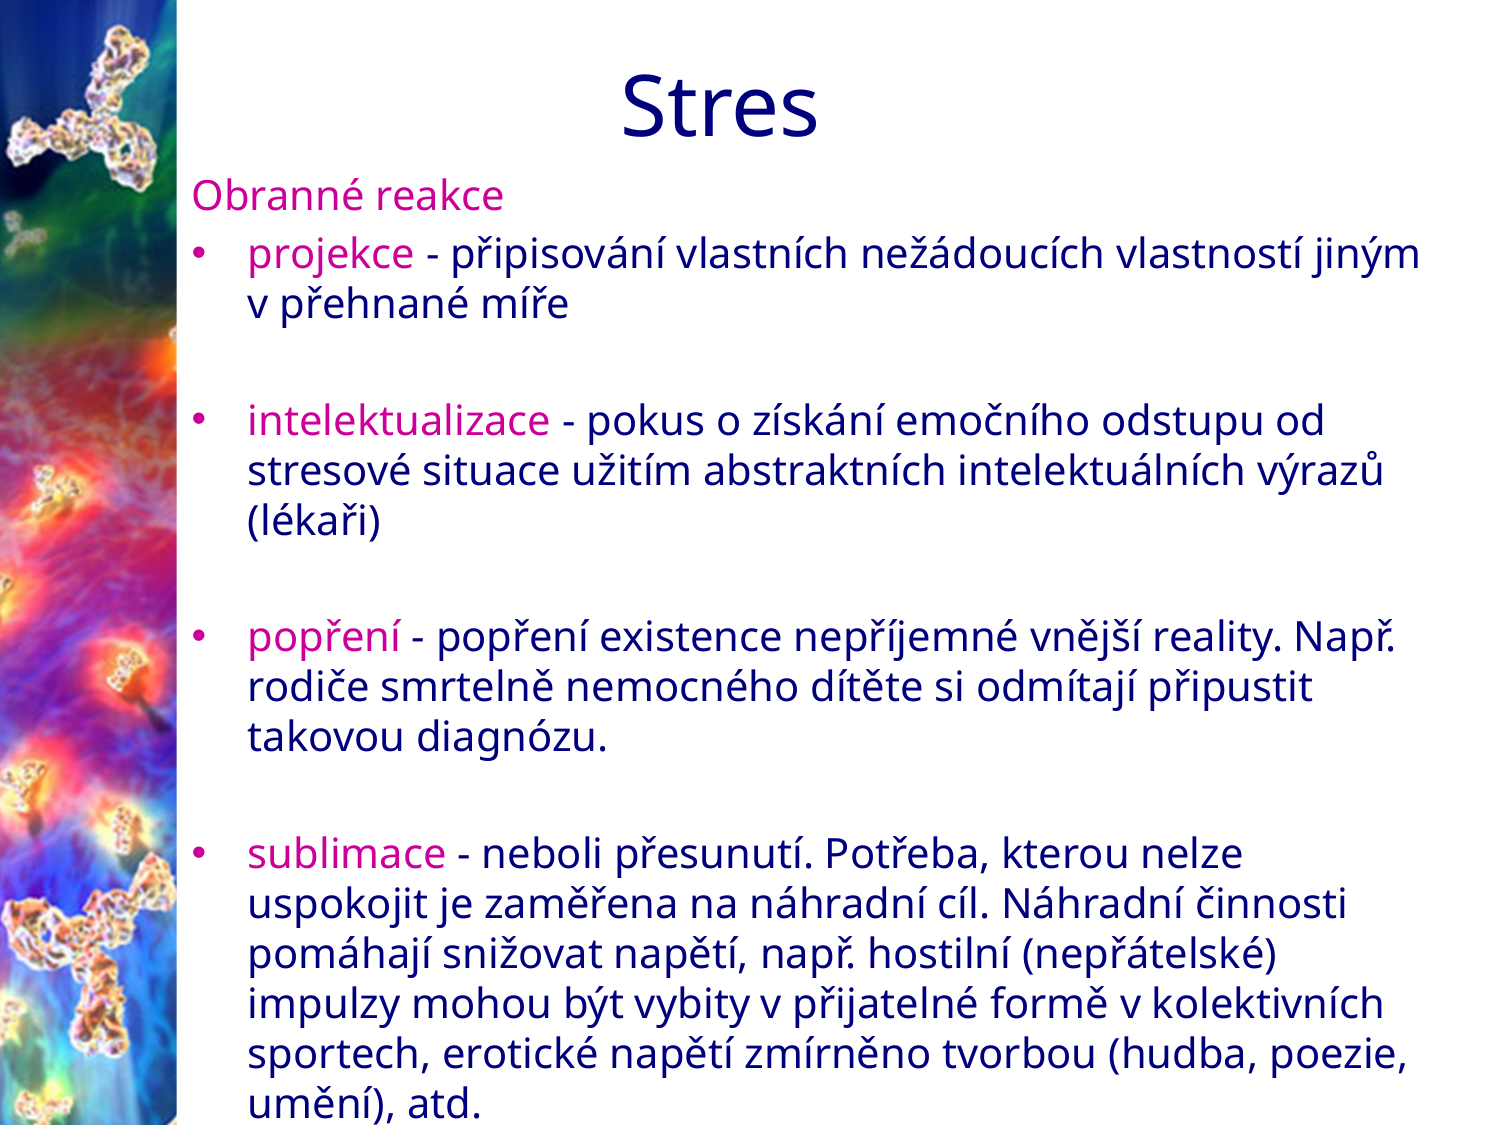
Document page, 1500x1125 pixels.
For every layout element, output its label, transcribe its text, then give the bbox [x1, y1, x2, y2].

title Stres [180, 42, 1365, 160]
picture [0, 0, 177, 1125]
list Obranné reakce projekce - připisování vlastních nežádoucích vlastností jiným v přehnané míře intelektualizace - pokus o získání emočního odstupu od stresové situace užitím abstraktních intelektuálních výrazů (lékaři) popření - popření existence nepříjemné vnější reality. Např. rodiče smrtelně nemocného dítěte si odmítají připustit takovou diagnózu. sublimace - neboli přesunutí. Potřeba, kterou nelze uspokojit je zaměřena na náhradní cíl. Náhradní činnosti pomáhají snižovat napětí, např. hostilní (nepřátelské) impulzy mohou být vybity v přijatelné formě v kolektivních sportech, erotické napětí zmírněno tvorbou (hudba, poezie, umění), atd. [180, 160, 1447, 1071]
picture [155, 234, 167, 240]
picture [168, 104, 177, 112]
